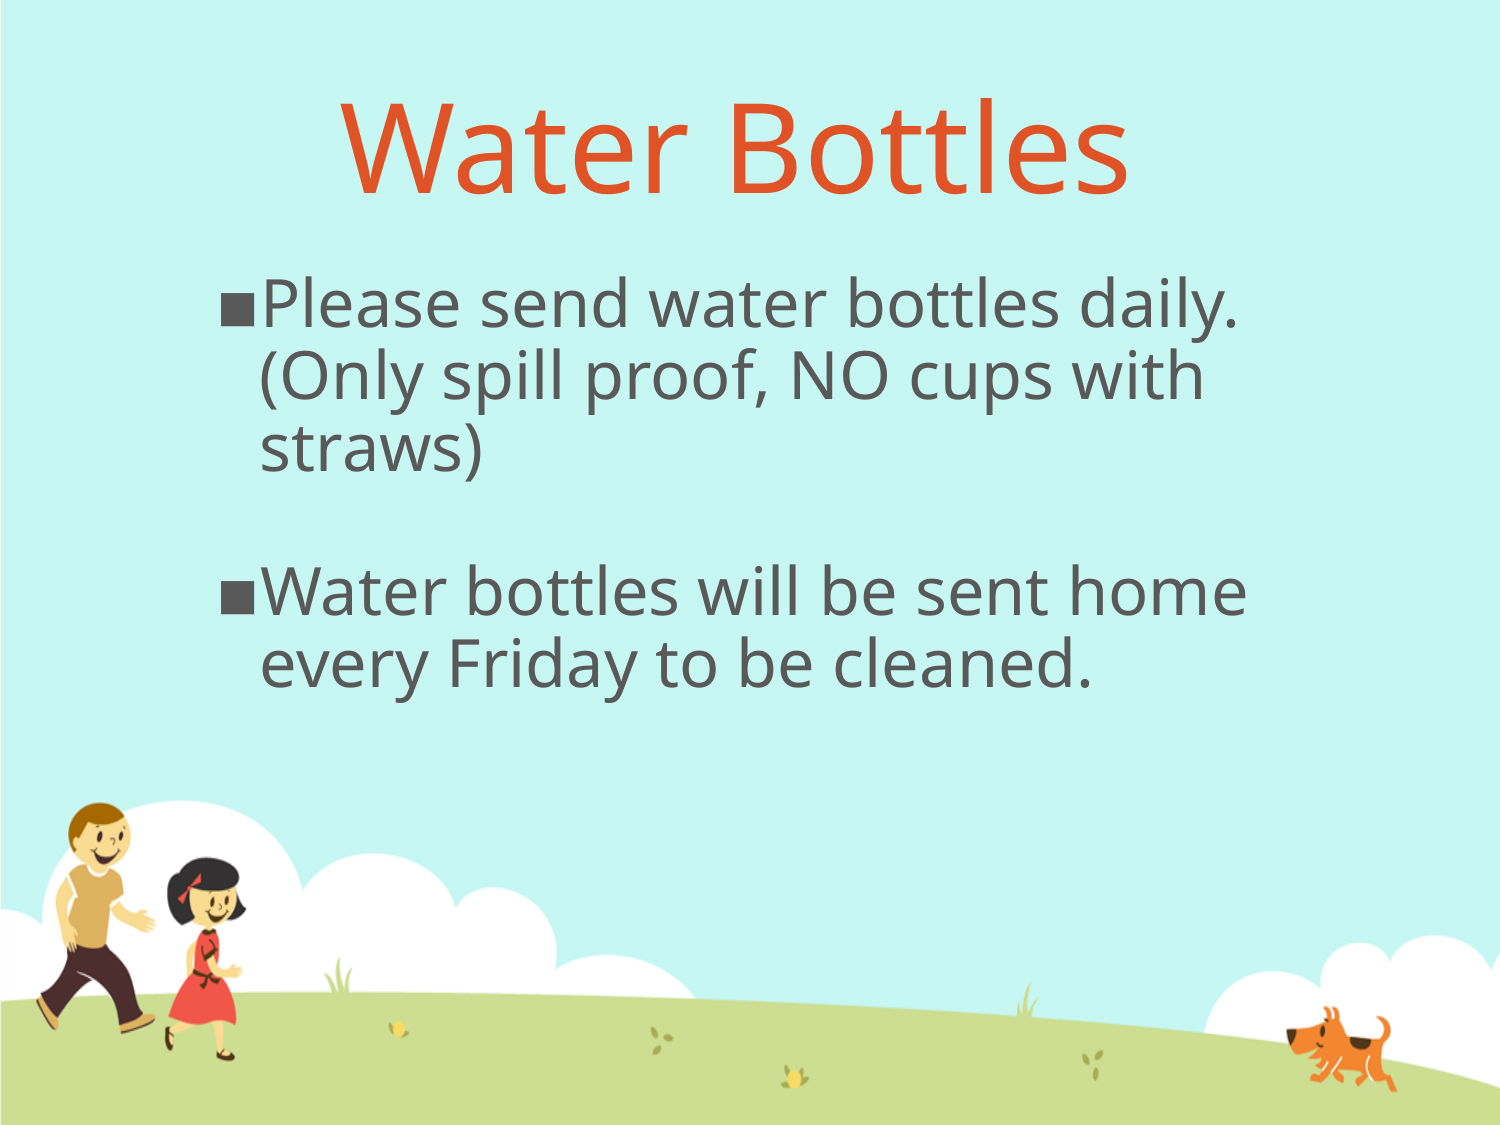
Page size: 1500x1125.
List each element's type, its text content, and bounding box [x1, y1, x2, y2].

list Please send water bottles daily. (Only spill proof, NO cups with straws) Water bottles will be sent home every Friday to be cleaned. [200, 262, 1378, 1094]
picture [0, 0, 1500, 1125]
title Water Bottles [48, 54, 1425, 228]
